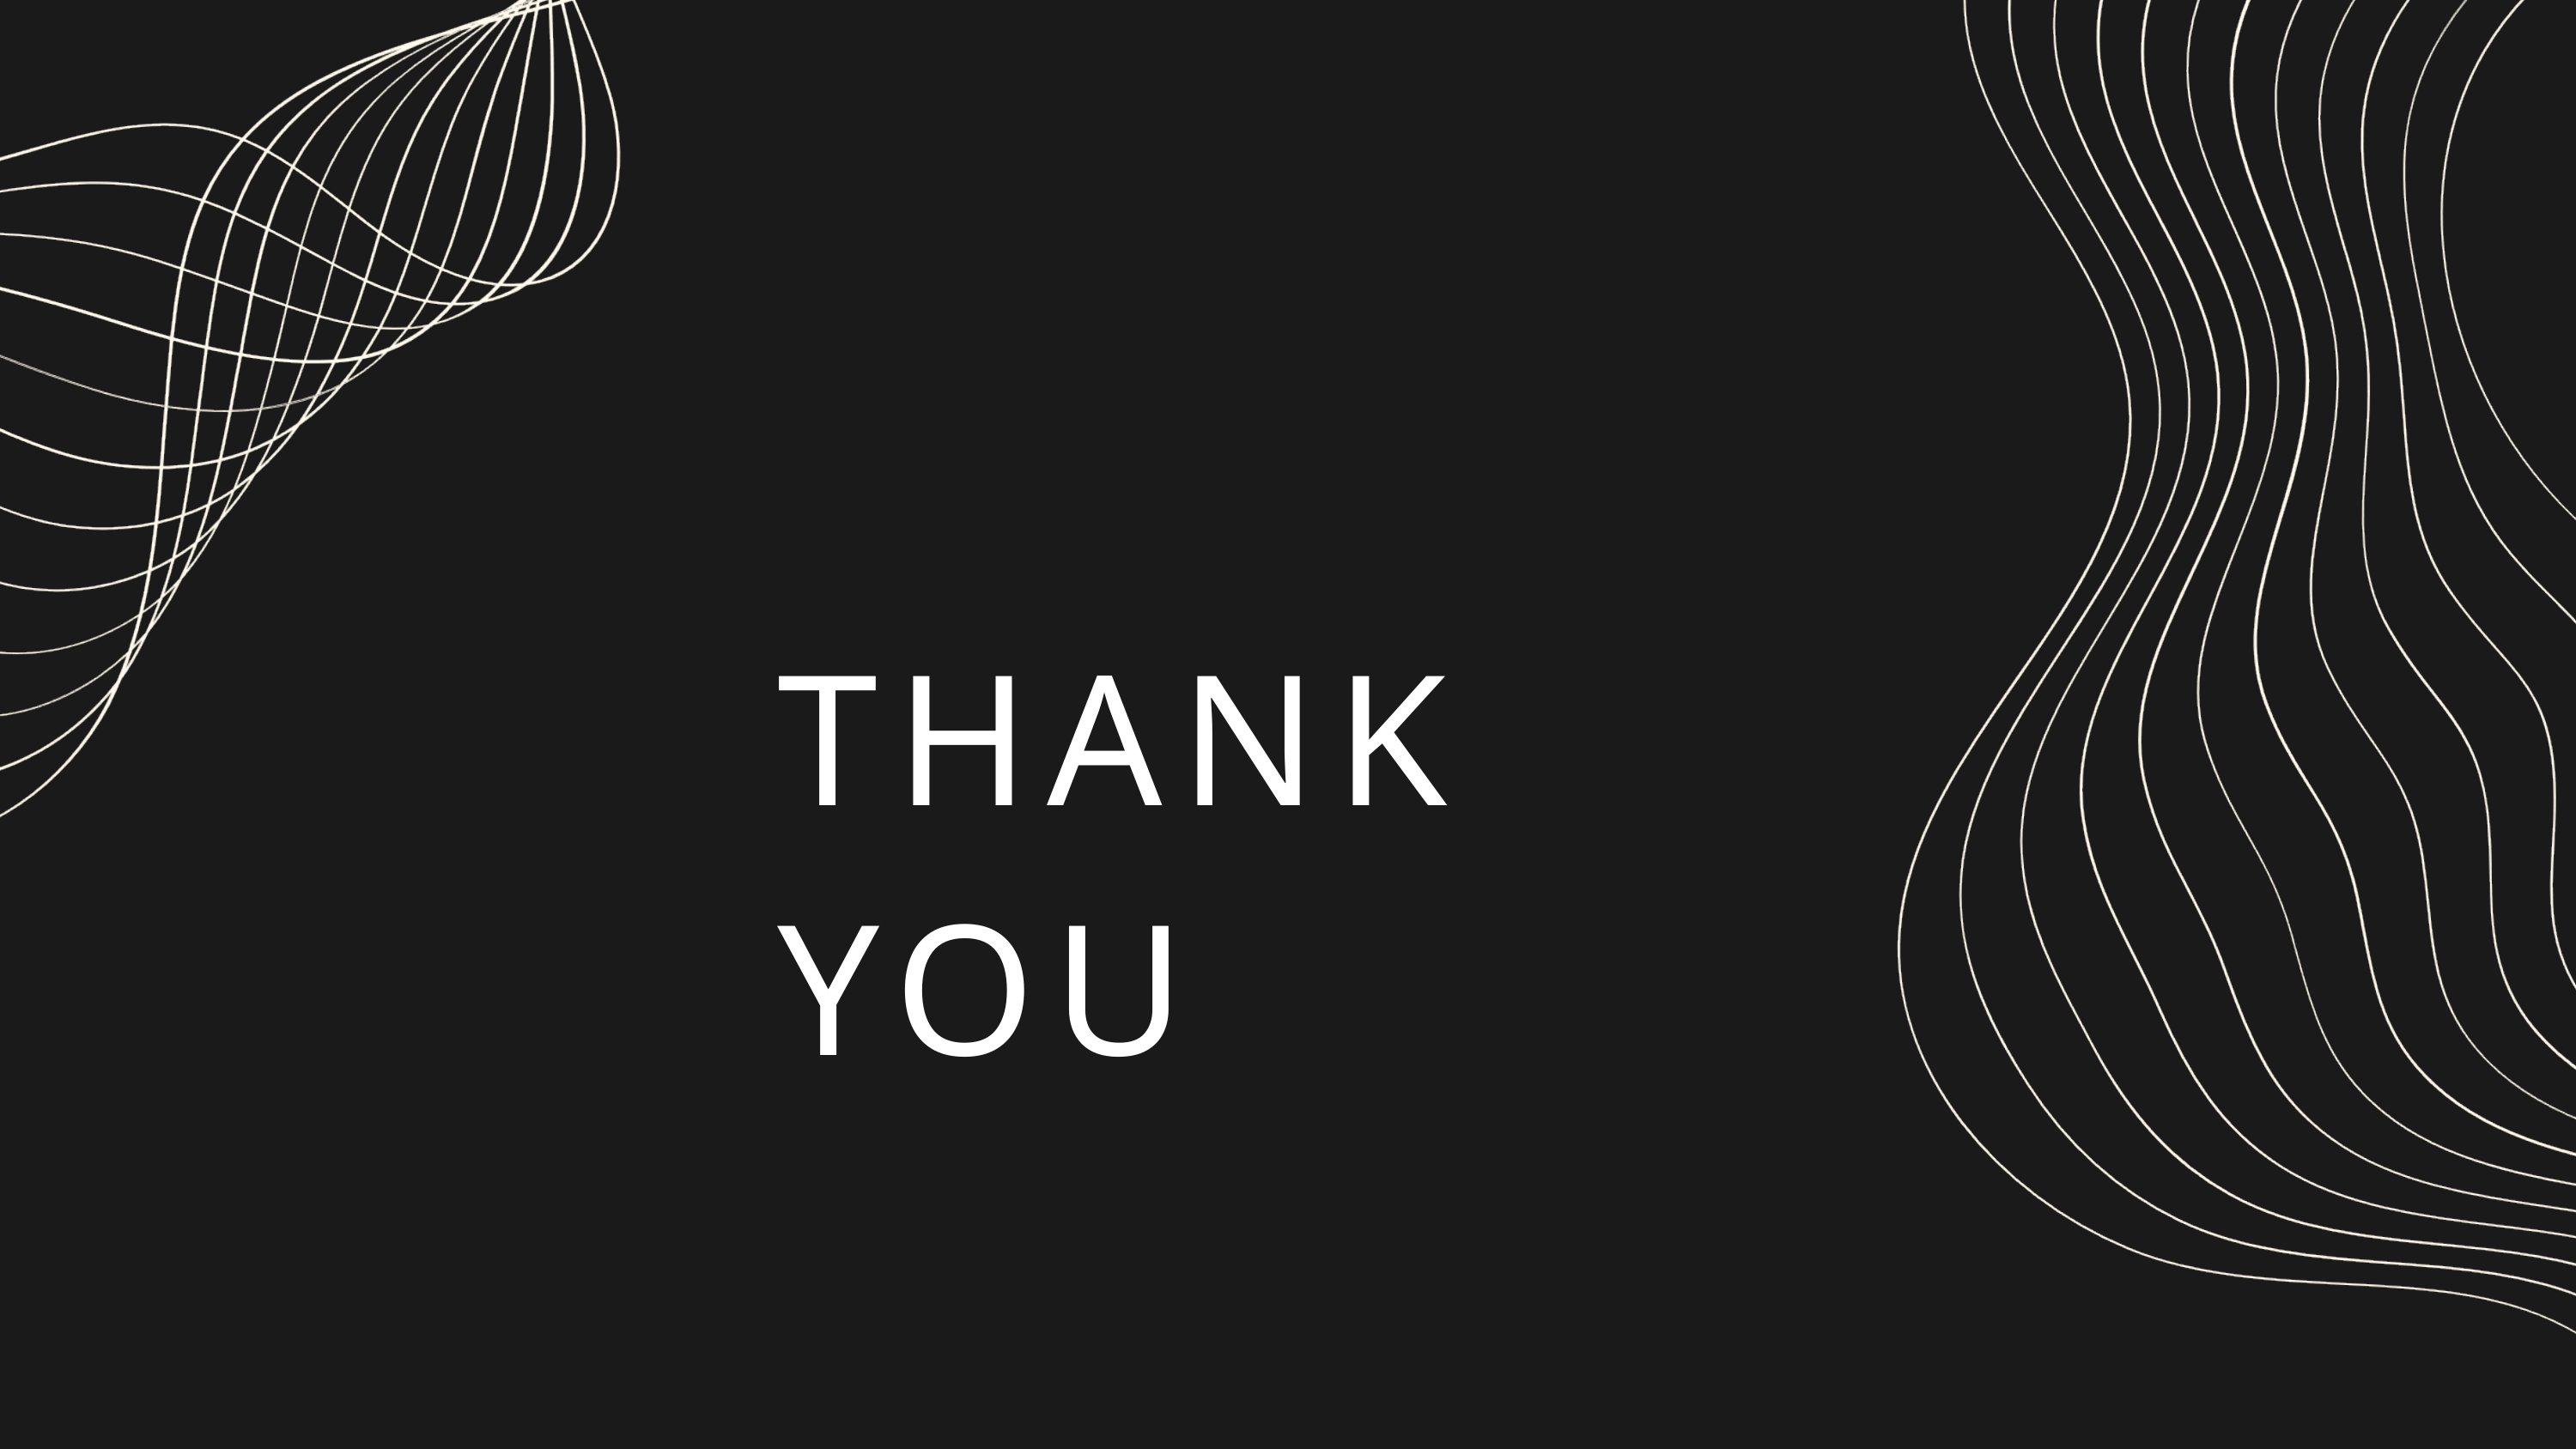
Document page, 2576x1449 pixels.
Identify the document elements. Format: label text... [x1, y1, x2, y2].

text_box [1893, 0, 2576, 1449]
text_box [0, 0, 1081, 844]
text_box THANK YOU [777, 592, 1799, 1092]
